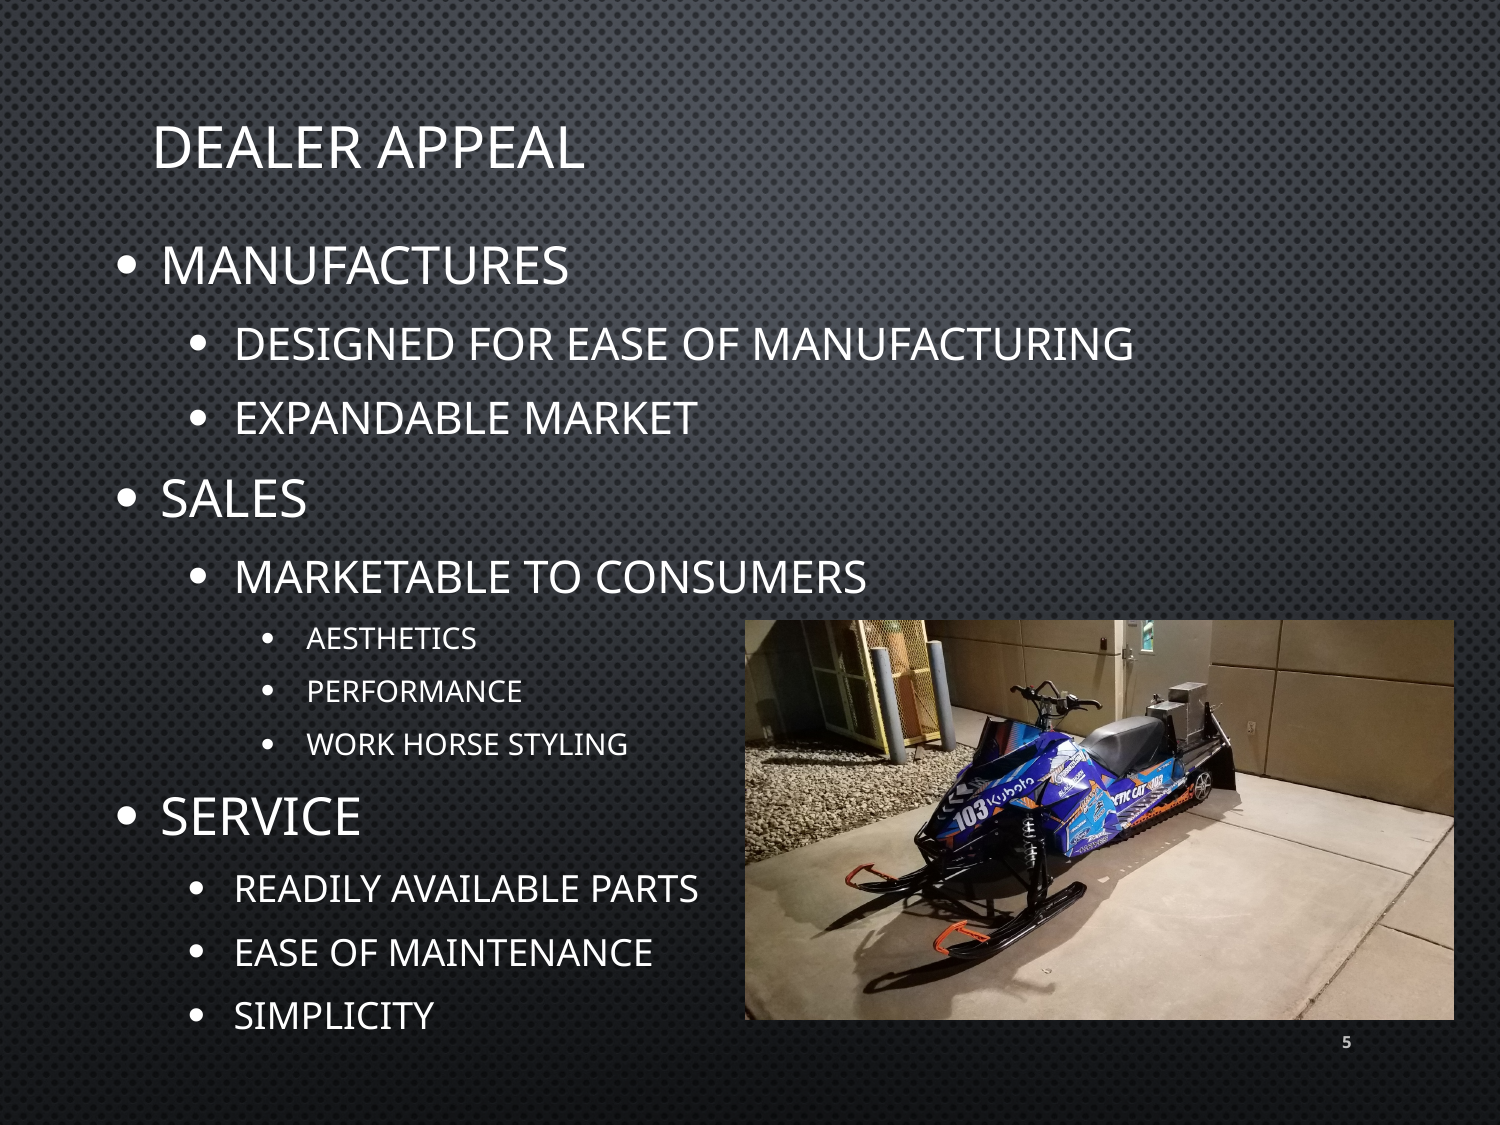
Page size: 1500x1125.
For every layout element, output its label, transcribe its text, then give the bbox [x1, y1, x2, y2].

title Dealer Appeal [136, 37, 1369, 253]
slide_number 5 [1298, 1020, 1367, 1074]
list Manufactures Designed for ease of manufacturing Expandable market Sales Marketable to consumers Aesthetics Performance Work horse styling Service Readily available parts Ease of maintenance Simplicity [99, 224, 1250, 1050]
picture [745, 620, 1455, 1020]
